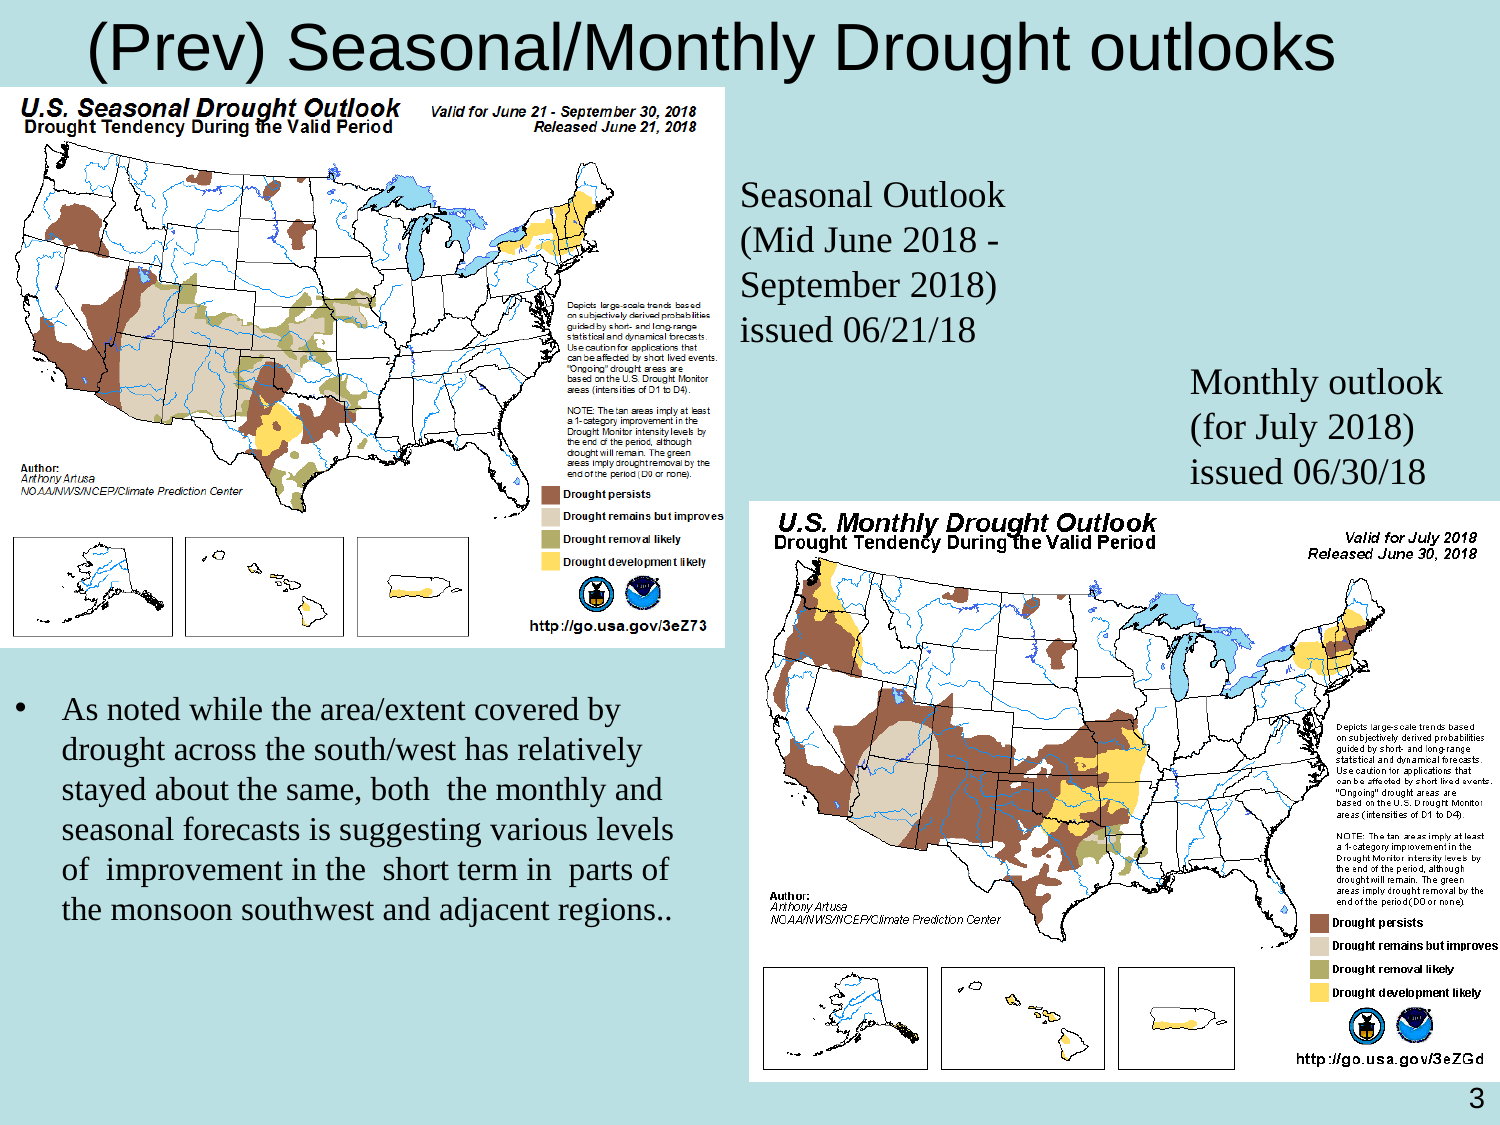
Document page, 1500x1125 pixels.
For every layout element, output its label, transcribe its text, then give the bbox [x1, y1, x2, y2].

slide_number 3 [1446, 1090, 1500, 1125]
text_box Seasonal Outlook (Mid June 2018 - September 2018) issued 06/21/18 [729, 162, 1072, 358]
title (Prev) Seasonal/Monthly Drought outlooks [37, 0, 1388, 88]
picture [749, 501, 1500, 1082]
text_box As noted while the area/extent covered by drought across the south/west has relatively stayed about the same, both the monthly and seasonal forecasts is suggesting various levels of improvement in the short term in parts of the monsoon southwest and adjacent regions.. [0, 679, 700, 935]
picture [0, 87, 726, 648]
text_box Monthly outlook (for July 2018) issued 06/30/18 [1174, 349, 1487, 499]
